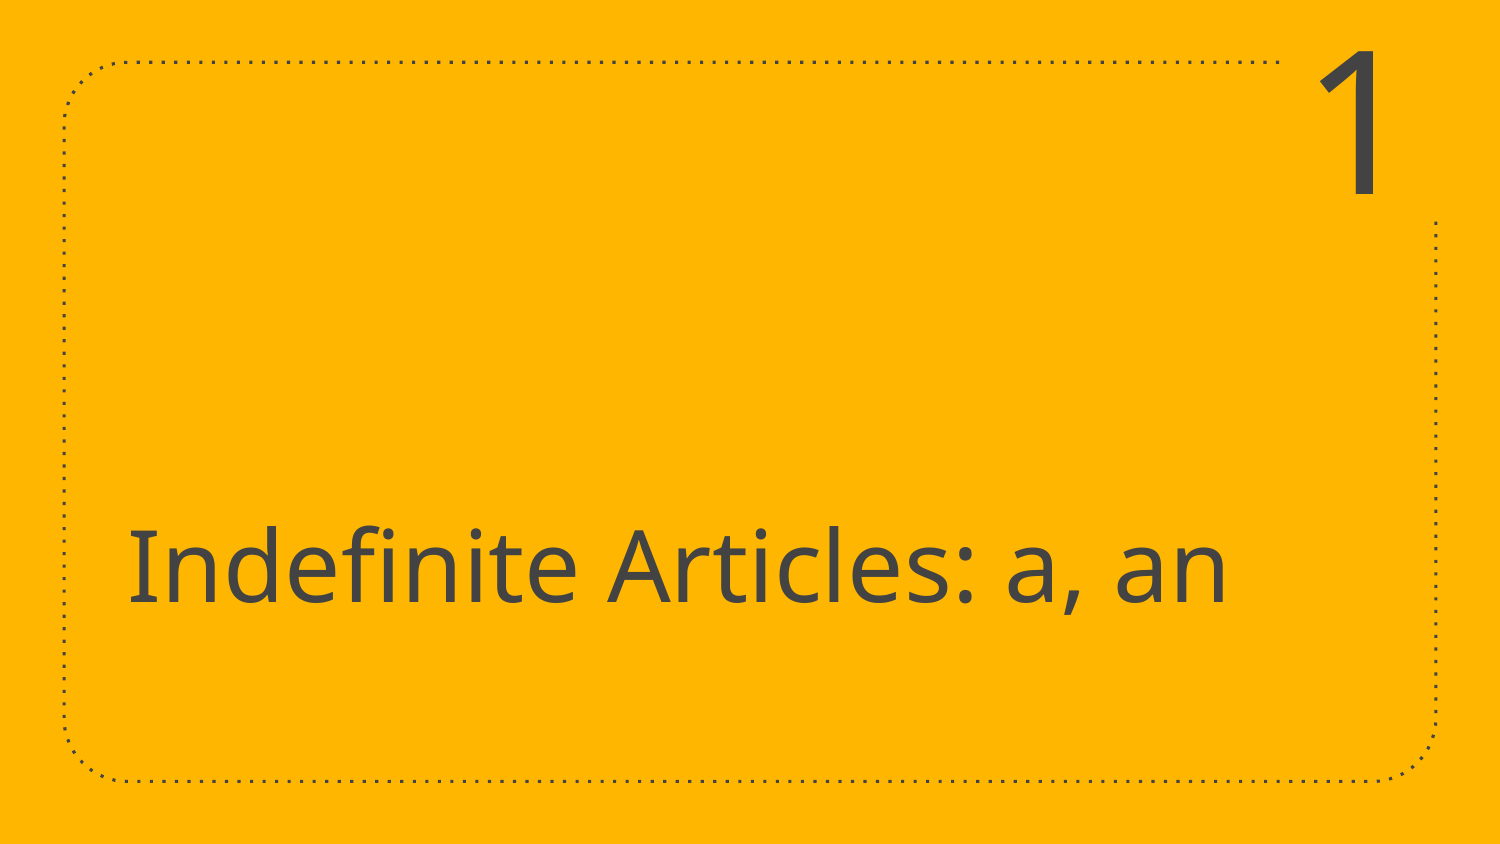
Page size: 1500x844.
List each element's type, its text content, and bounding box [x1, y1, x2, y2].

title Indefinite Articles: a, an [112, 447, 1388, 638]
text_box 1 [1281, 0, 1439, 229]
